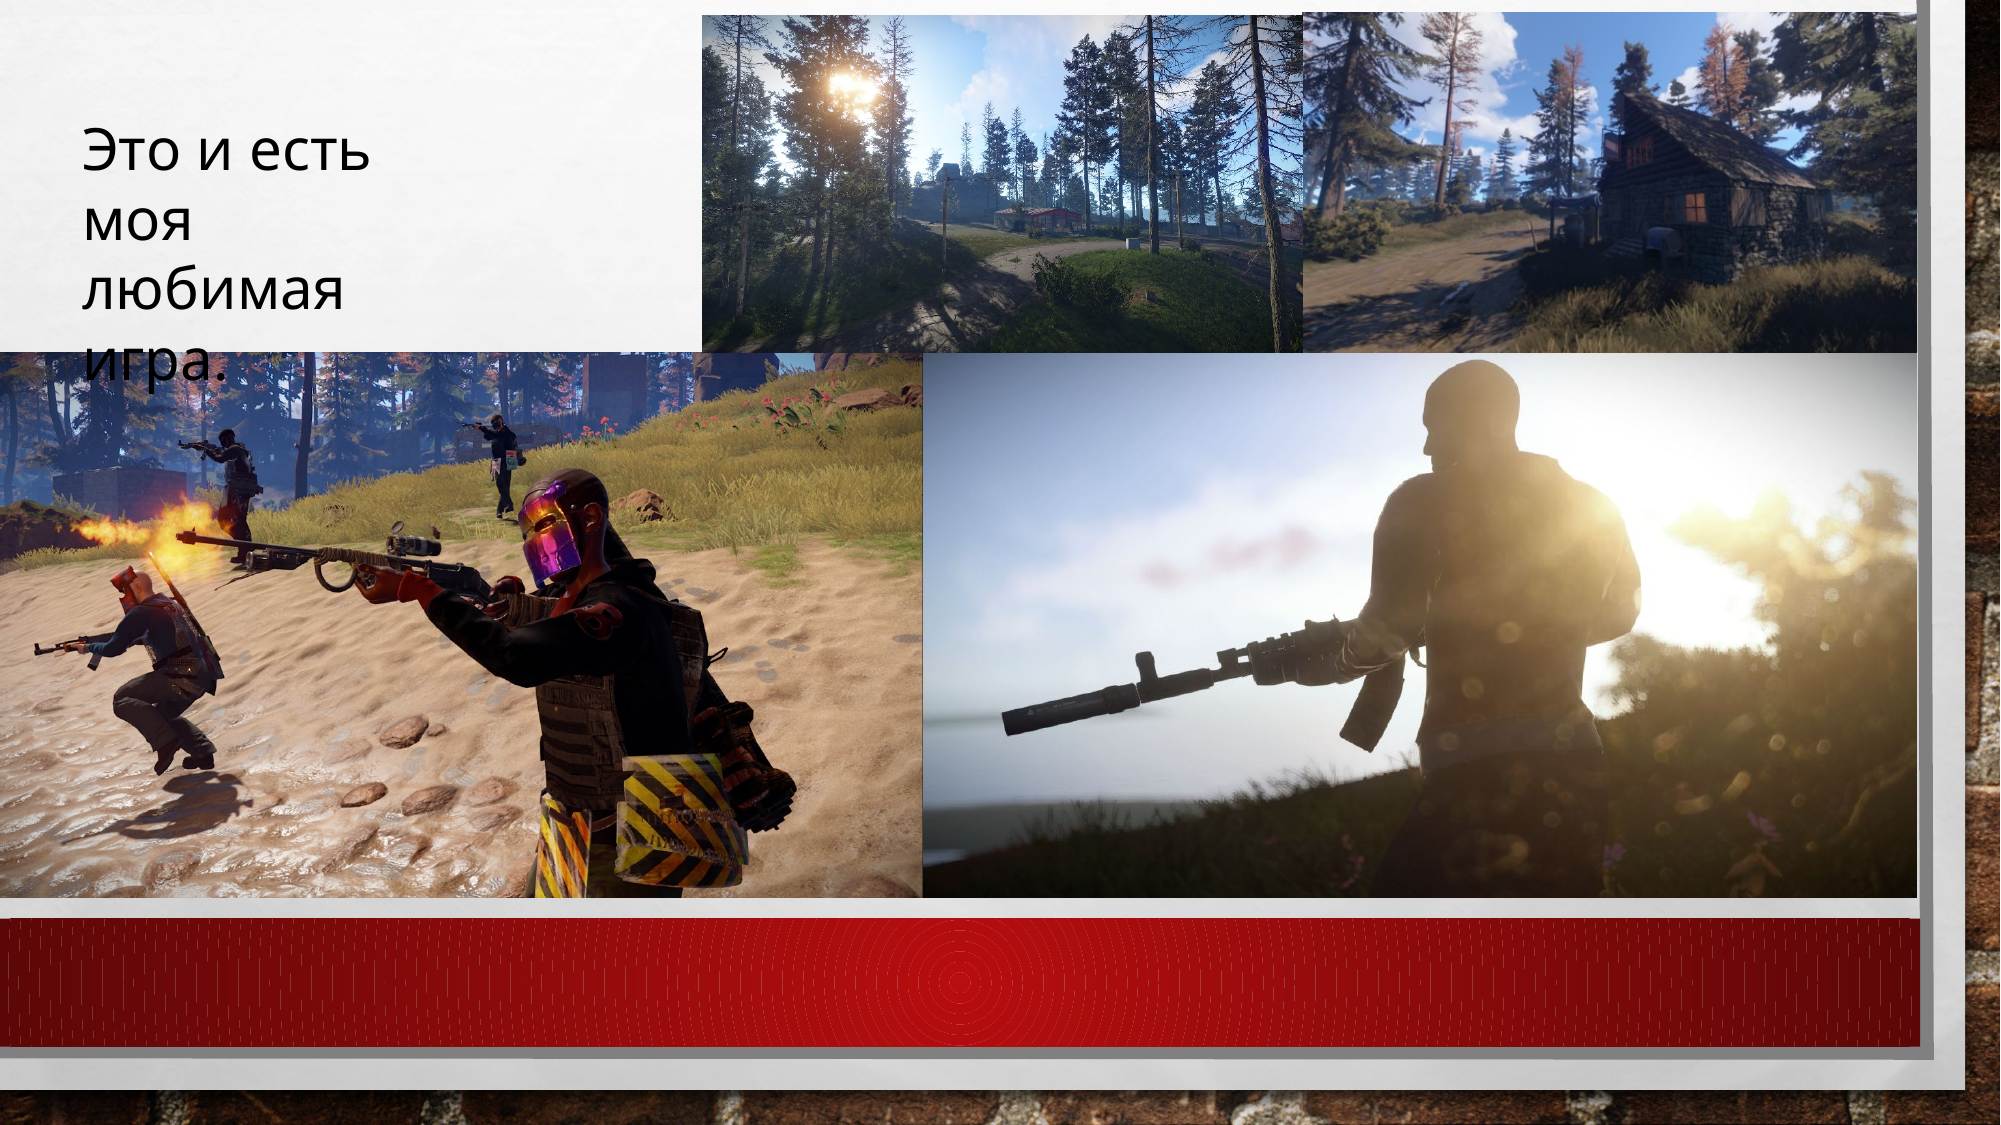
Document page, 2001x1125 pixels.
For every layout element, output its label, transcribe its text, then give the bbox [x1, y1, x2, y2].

picture [0, 0, 2000, 1125]
picture [0, 12, 1917, 899]
text_box Это и есть моя любимая игра. [67, 104, 486, 352]
